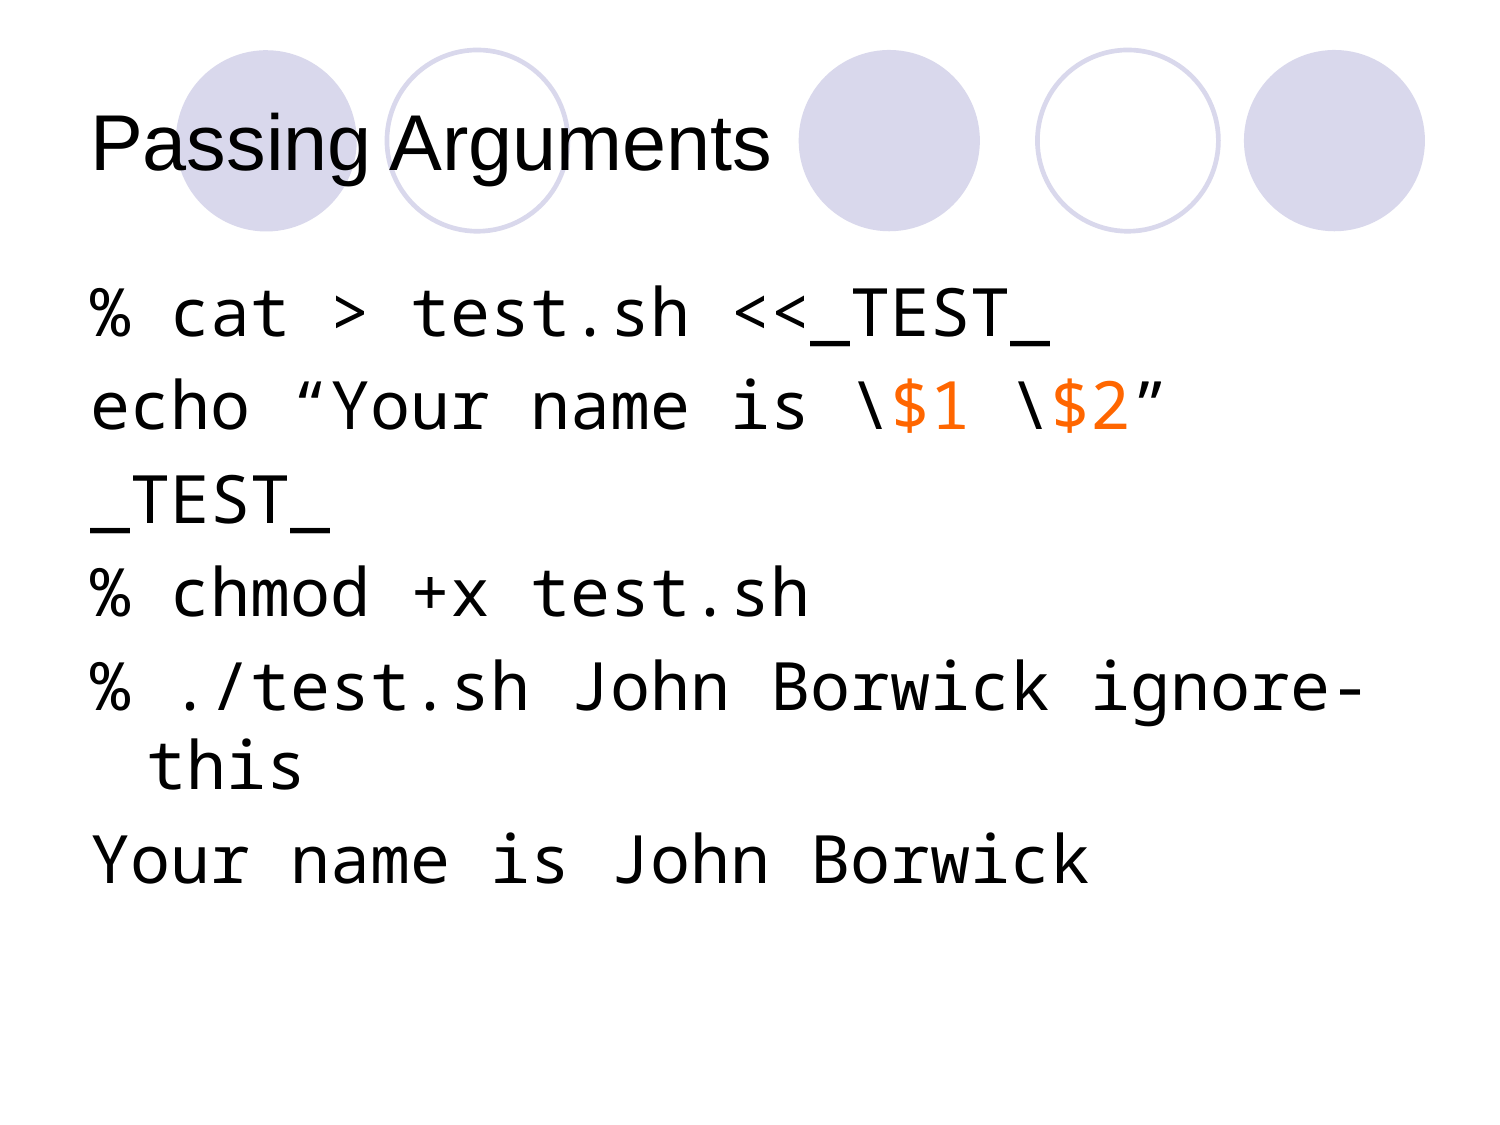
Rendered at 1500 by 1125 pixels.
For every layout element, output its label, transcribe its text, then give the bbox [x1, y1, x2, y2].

list % cat > test.sh <<_TEST_ echo “Your name is \$1 \$2” _TEST_ % chmod +x test.sh % ./test.sh John Borwick ignore-this Your name is John Borwick [74, 262, 1426, 1006]
title Passing Arguments [74, 44, 1426, 233]
